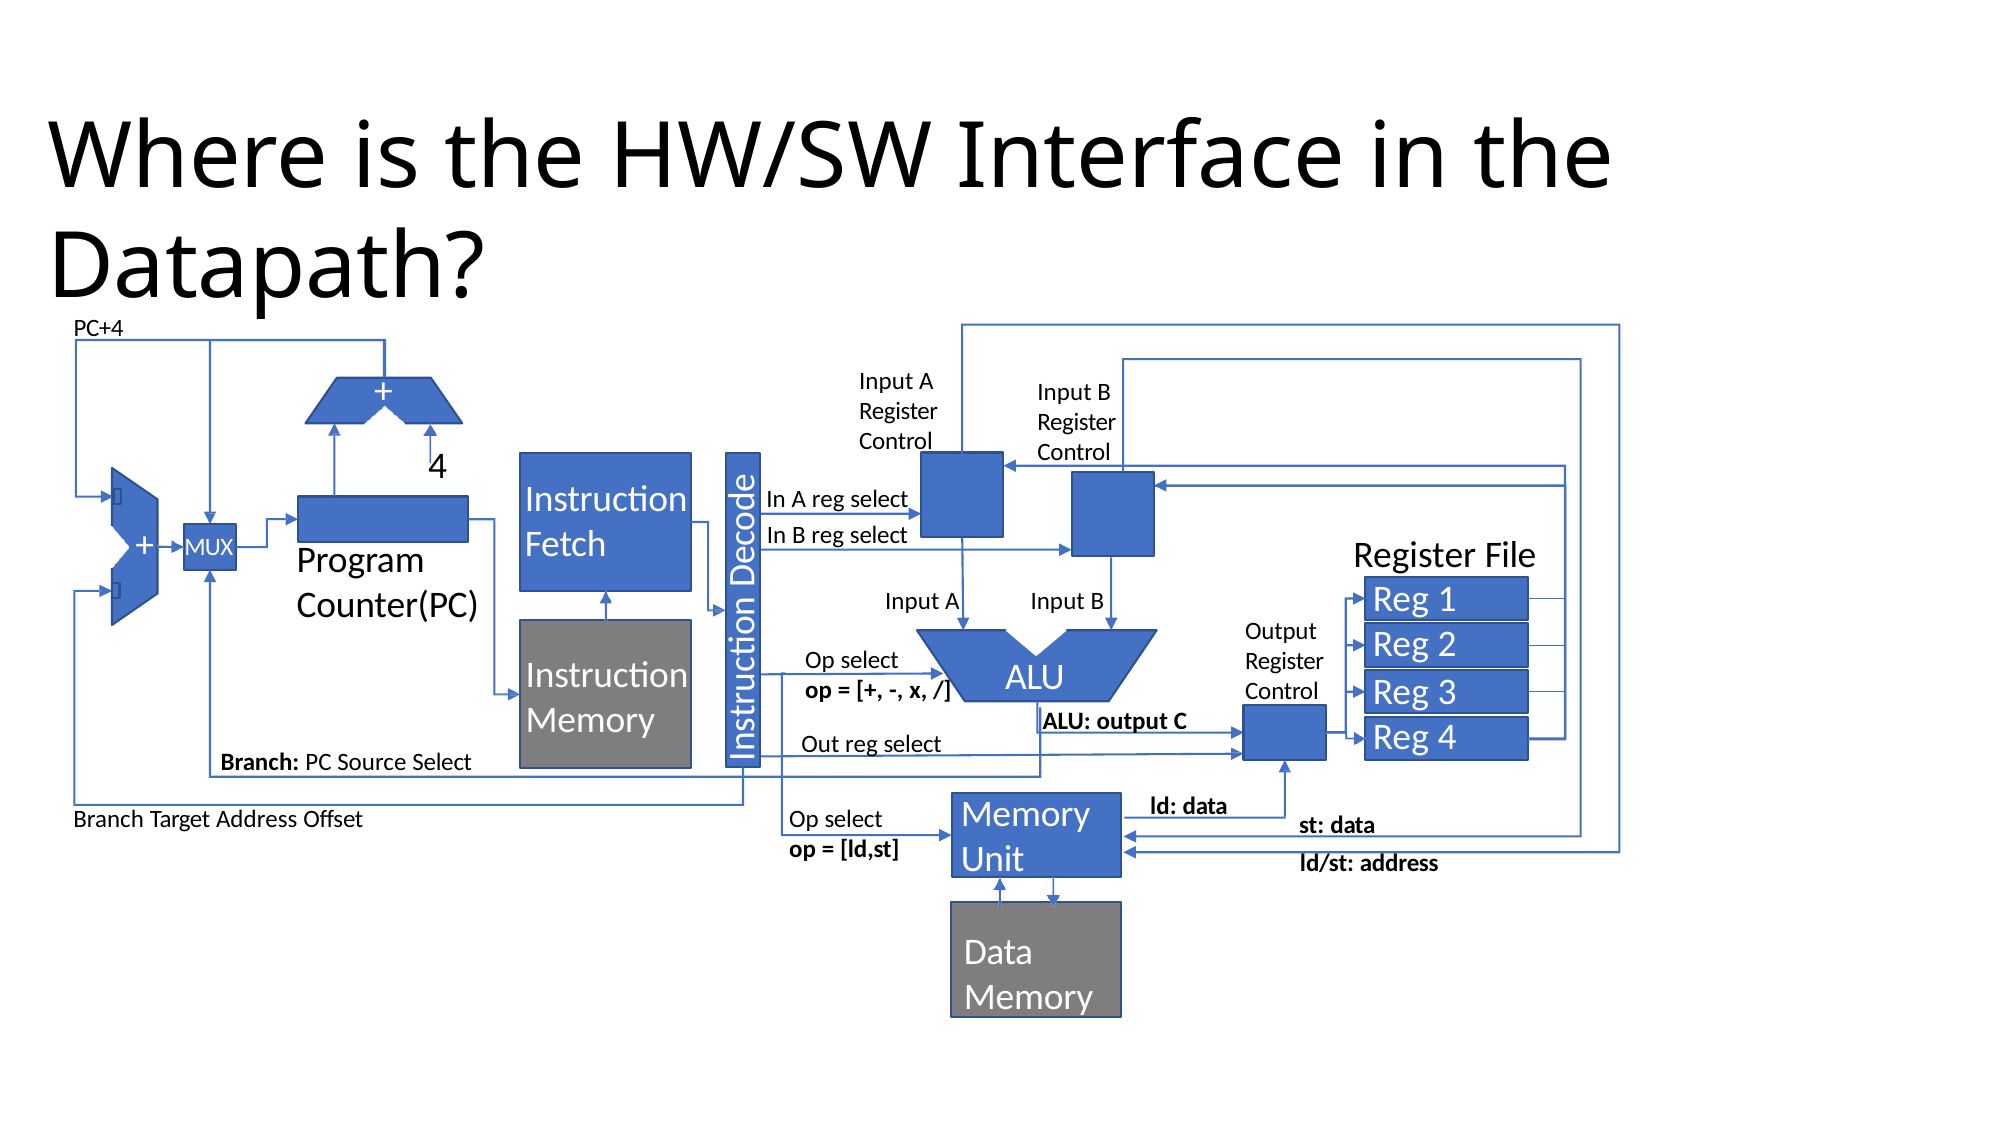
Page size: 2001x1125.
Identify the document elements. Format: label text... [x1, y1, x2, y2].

text_box [1231, 771, 1292, 819]
text_box Input B Register Control [1035, 373, 1122, 449]
text_box Program Counter(PC) [390, 552, 463, 583]
text_box PC+4 [71, 309, 127, 340]
text_box ld: data [1148, 787, 1231, 820]
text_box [693, 451, 762, 583]
text_box [961, 323, 1621, 854]
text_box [74, 338, 387, 627]
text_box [390, 376, 464, 497]
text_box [73, 584, 1060, 907]
text_box Data Memory [950, 902, 1122, 1018]
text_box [762, 451, 1567, 762]
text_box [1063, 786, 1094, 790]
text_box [1063, 791, 1123, 879]
text_box + [390, 363, 395, 375]
text_box [1127, 845, 1297, 859]
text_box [468, 517, 726, 583]
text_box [519, 451, 693, 516]
title Where is the HW/SW Interface in the Datapath? [39, 40, 1929, 317]
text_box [390, 495, 470, 544]
text_box st: data ld/st: address [1297, 799, 1444, 877]
text_box Input A Register Control [857, 362, 944, 449]
